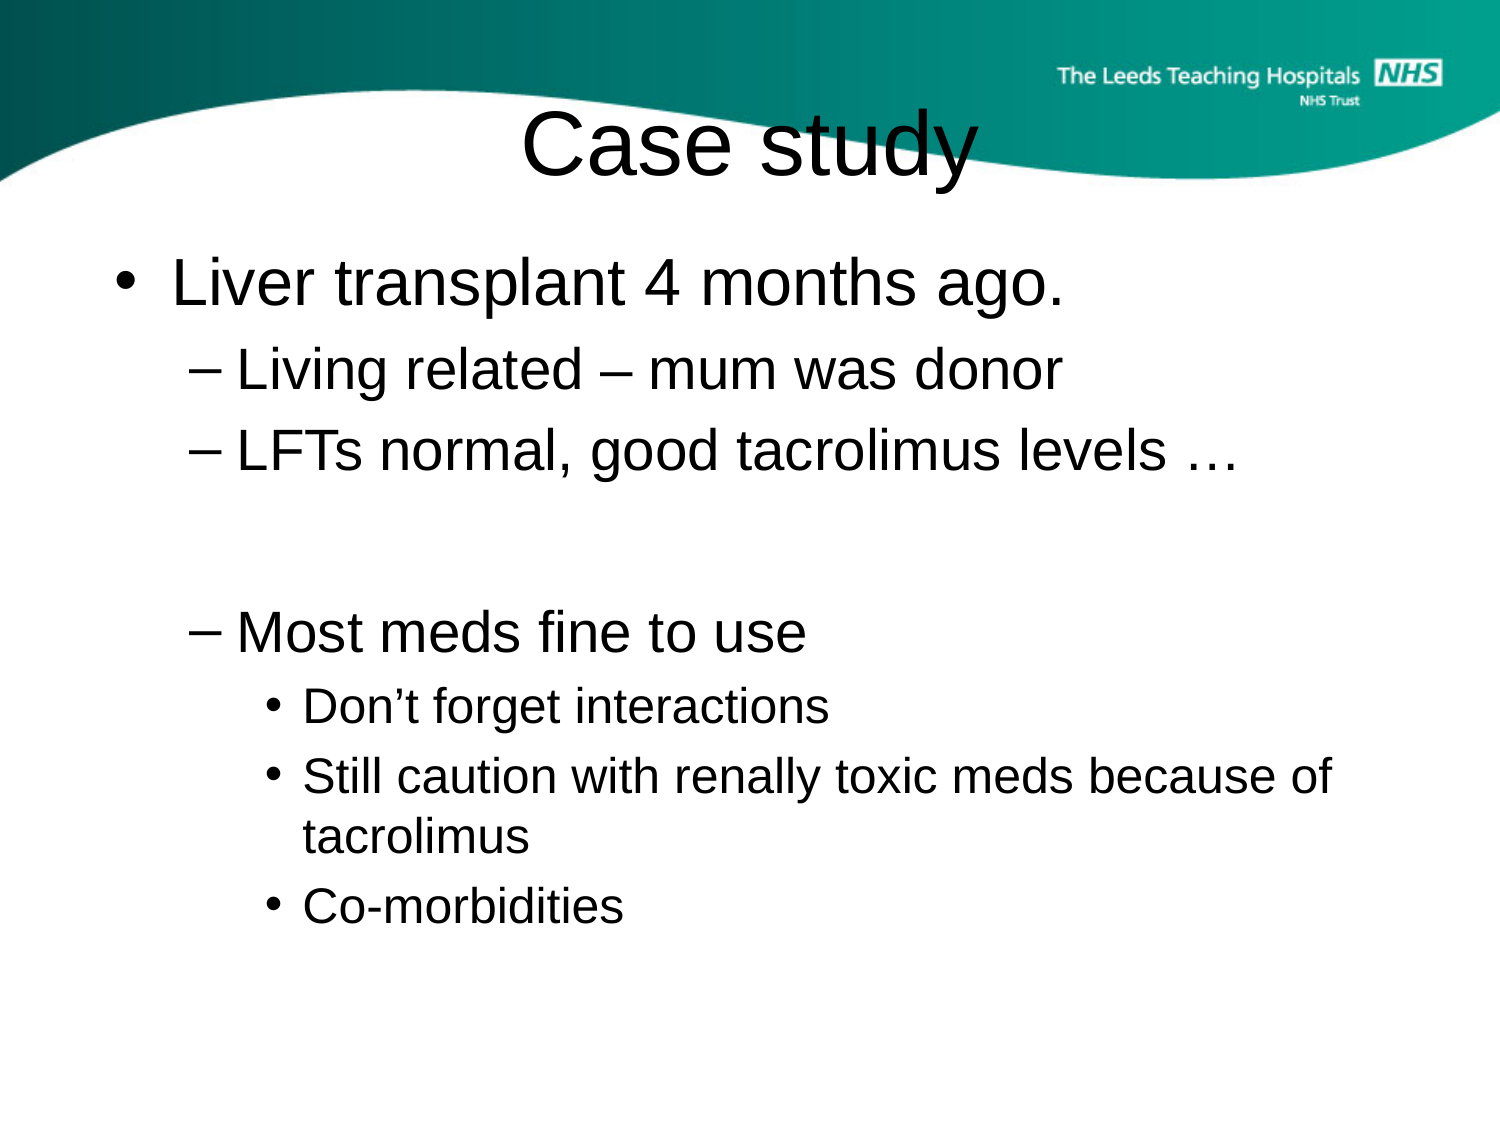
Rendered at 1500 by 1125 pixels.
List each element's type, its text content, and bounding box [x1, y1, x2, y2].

list Liver transplant 4 months ago. Living related – mum was donor LFTs normal, good tacrolimus levels … Most meds fine to use Don’t forget interactions Still caution with renally toxic meds because of tacrolimus Co-morbidities [99, 231, 1400, 988]
title Case study [75, 45, 1425, 233]
picture [0, 0, 1500, 1125]
